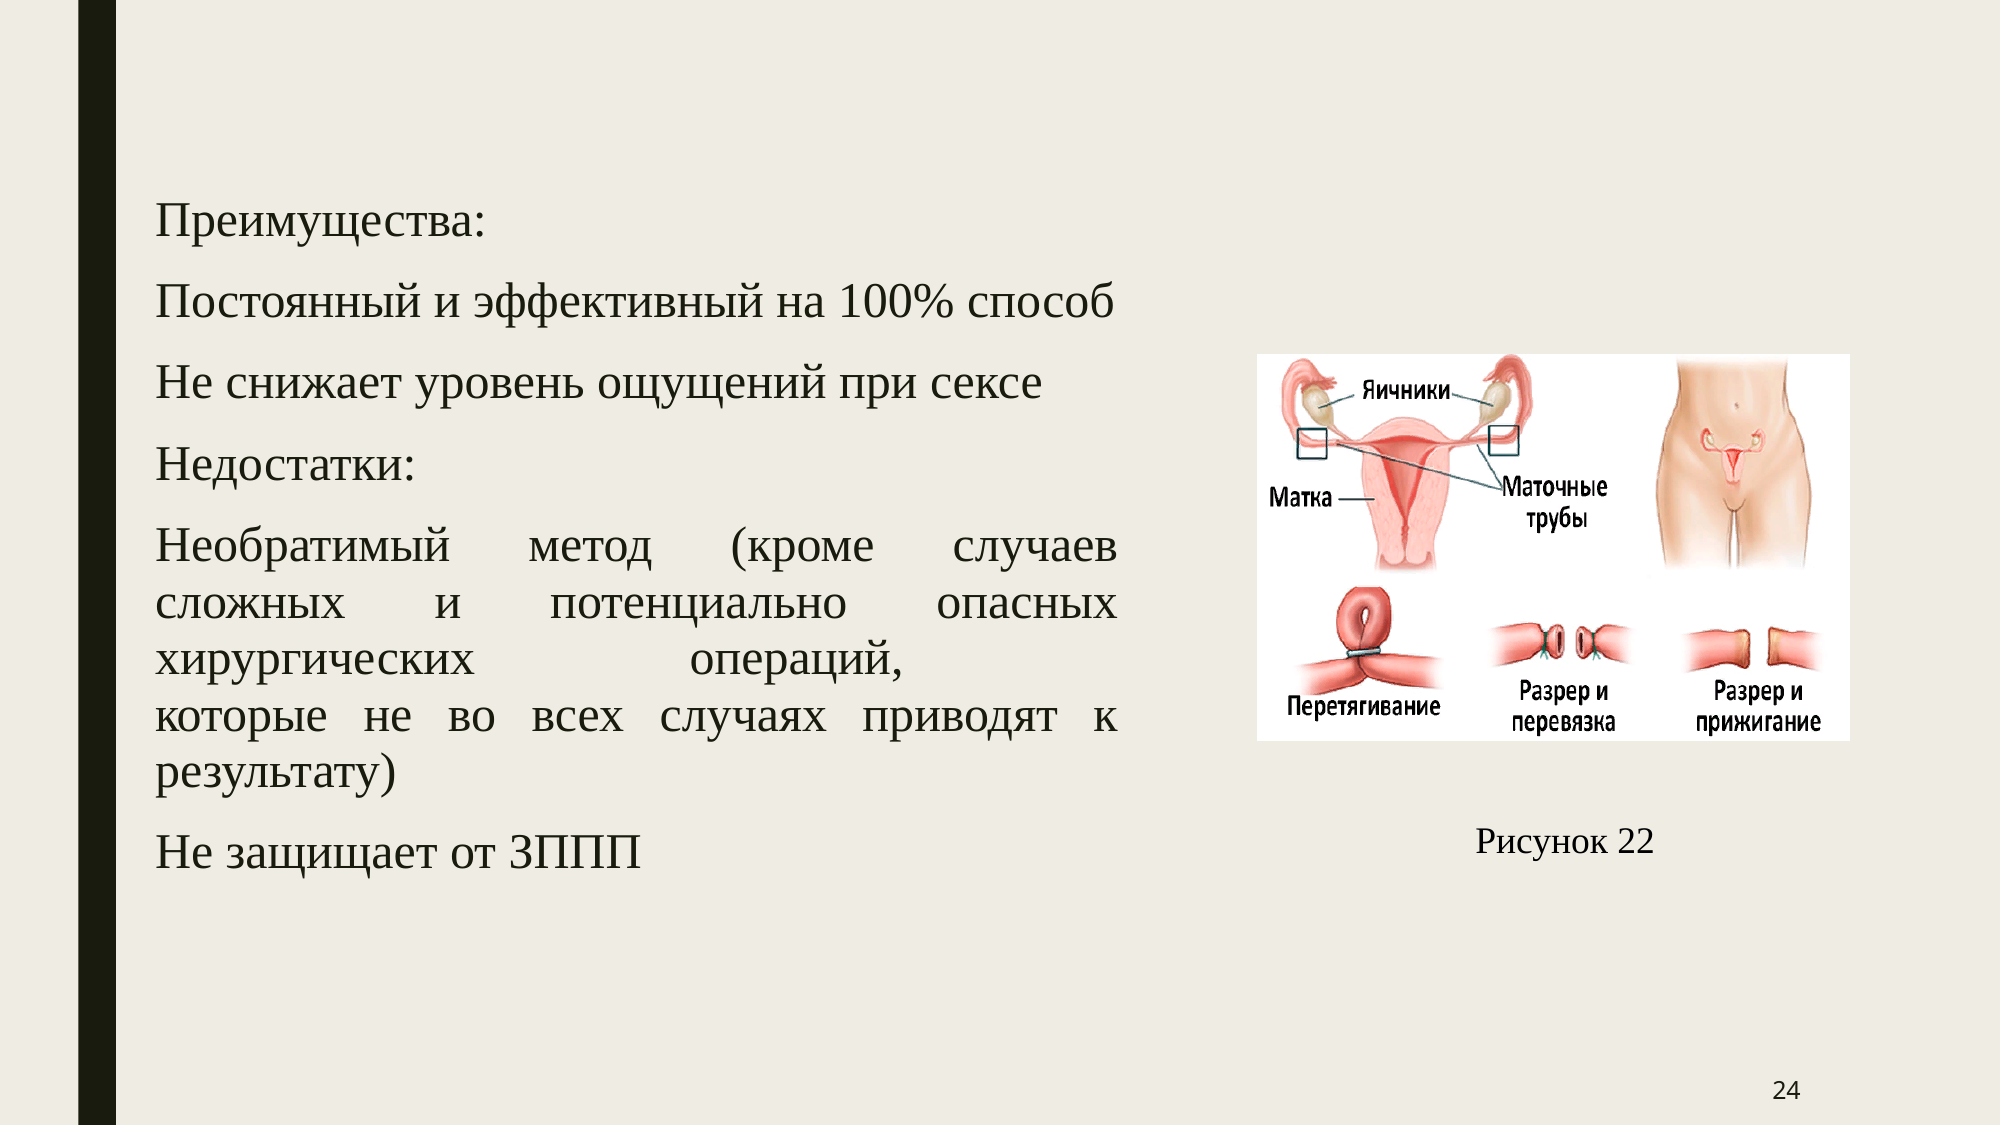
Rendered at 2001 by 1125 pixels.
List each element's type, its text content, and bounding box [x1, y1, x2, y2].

slide_number 24 [1553, 1058, 1816, 1125]
list Преимущества: Постоянный и эффективный на 100% способ Не снижает уровень ощущений при сексе Недостатки: Необратимый метод (кроме случаев сложных и потенциально опасных хирургических операций, которые не во всех случаях приводят к результату) Не защищает от ЗППП [140, 183, 1134, 1065]
text_box Рисунок 22 [1460, 808, 1685, 869]
picture [1257, 354, 1850, 741]
